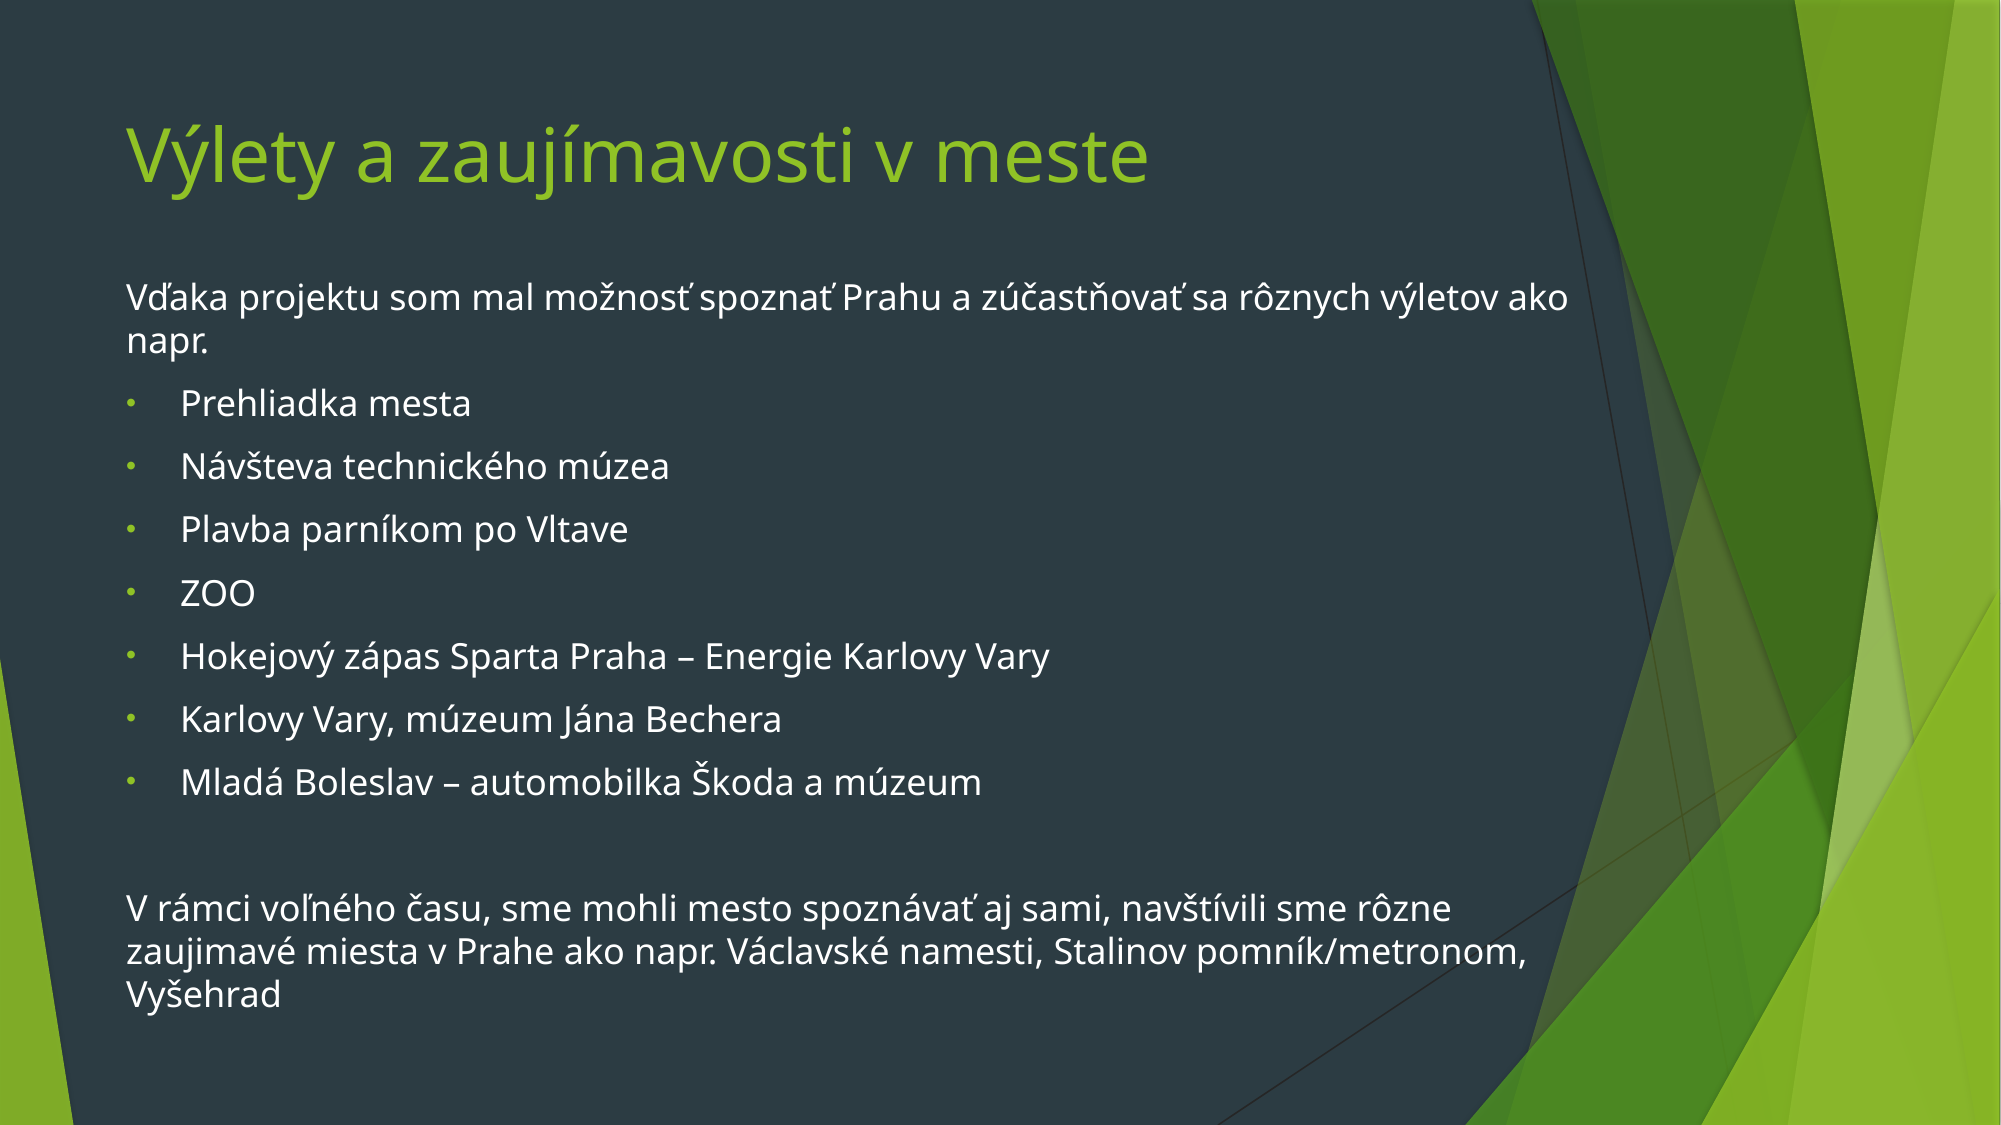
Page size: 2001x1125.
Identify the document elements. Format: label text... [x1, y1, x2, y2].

title Výlety a zaujímavosti v meste [111, 99, 1522, 267]
list Vďaka projektu som mal možnosť spoznať Prahu a zúčastňovať sa rôznych výletov ako napr. Prehliadka mesta Návšteva technického múzea Plavba parníkom po Vltave ZOO Hokejový zápas Sparta Praha – Energie Karlovy Vary Karlovy Vary, múzeum Jána Bechera Mladá Boleslav – automobilka Škoda a múzeum V rámci voľného času, sme mohli mesto spoznávať aj sami, navštívili sme rôzne zaujimavé miesta v Prahe ako napr. Václavské namesti, Stalinov pomník/metronom, Vyšehrad [111, 267, 1594, 1026]
